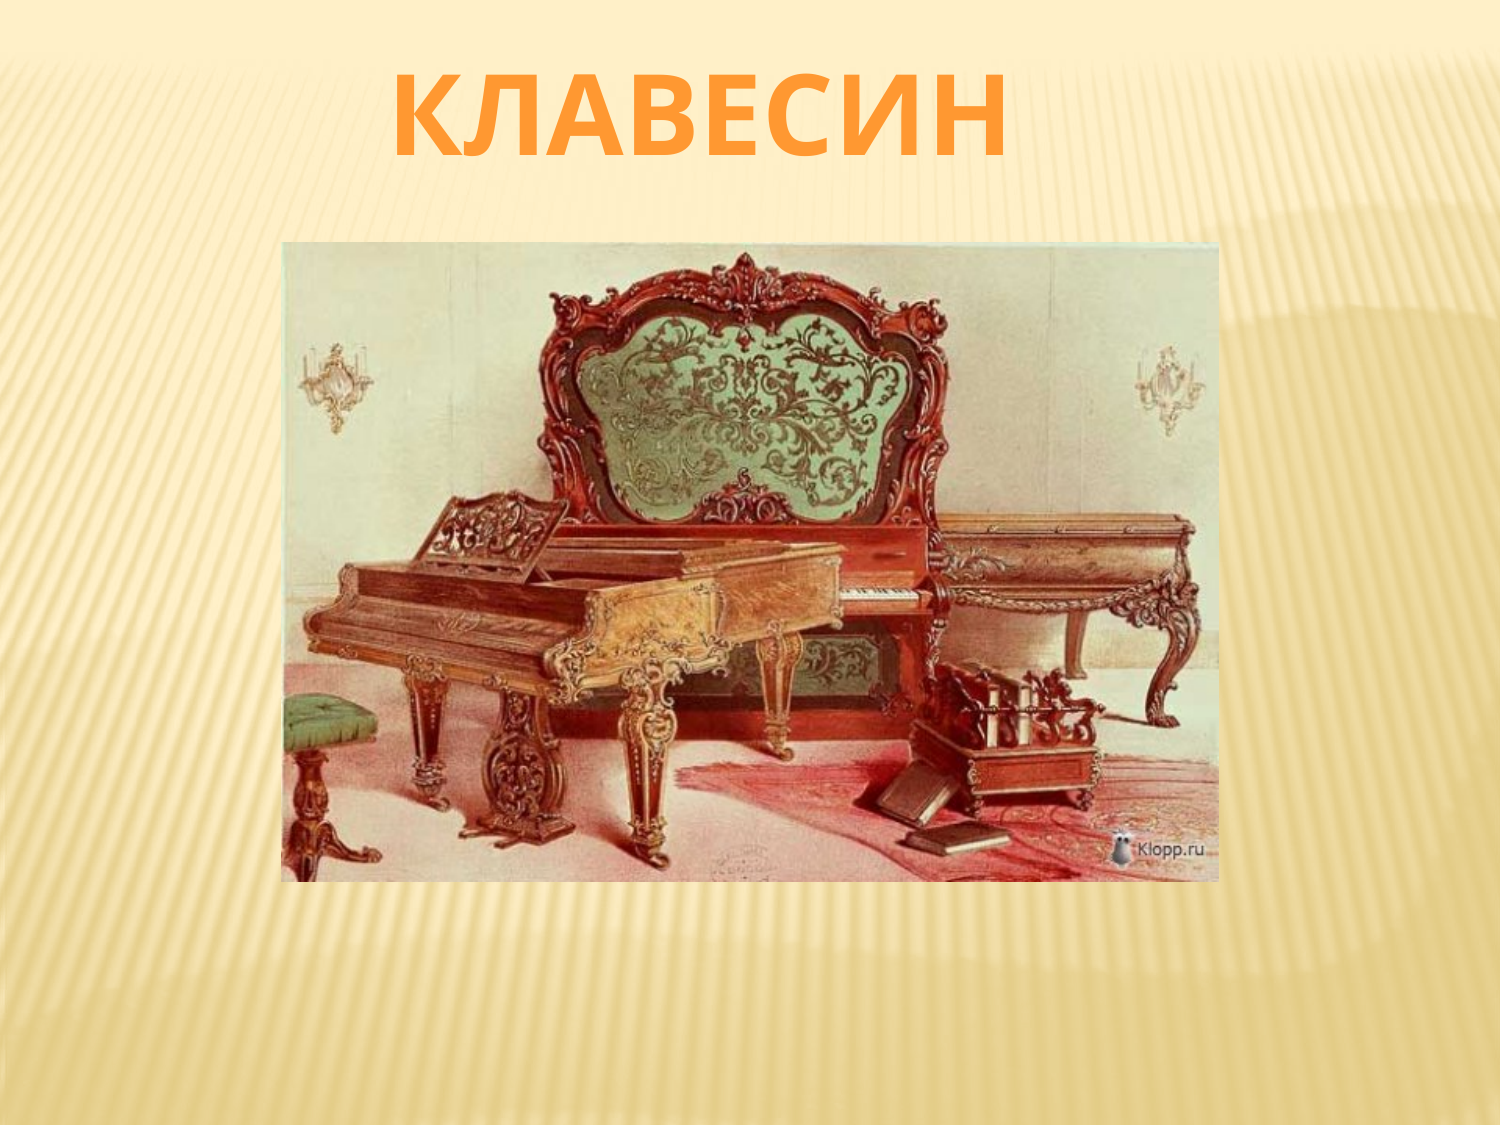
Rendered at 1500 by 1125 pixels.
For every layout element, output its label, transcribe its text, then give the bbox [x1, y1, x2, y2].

picture [280, 242, 1220, 883]
text_box клавесин [372, 35, 1029, 186]
